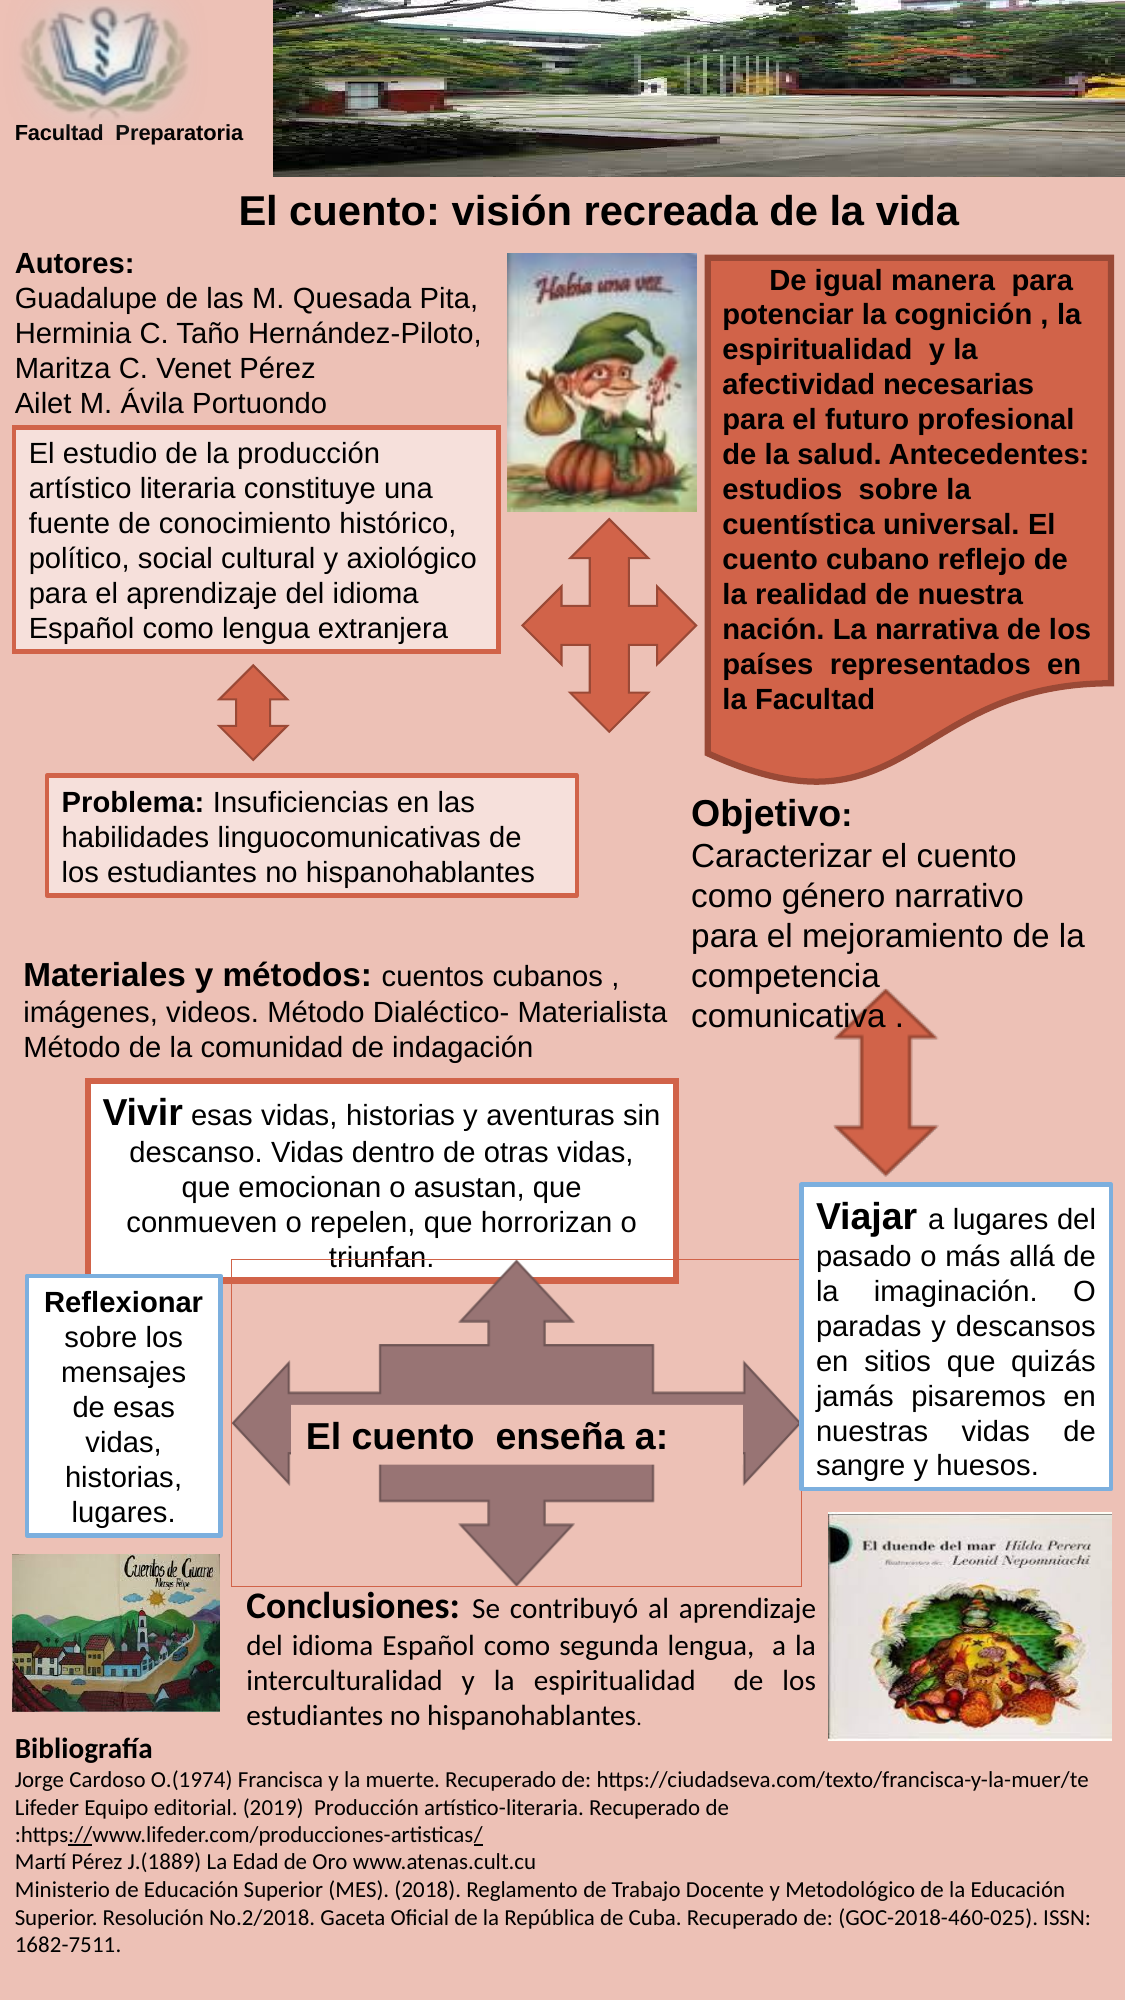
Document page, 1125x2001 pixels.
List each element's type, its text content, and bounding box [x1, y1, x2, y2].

picture [231, 1259, 802, 1587]
text_box El estudio de la producción artístico literaria constituye una fuente de conocimiento histórico, político, social cultural y axiológico para el aprendizaje del idioma Español como lengua extranjera [13, 462, 499, 653]
picture [272, 0, 1125, 177]
picture [833, 988, 939, 1177]
picture [12, 1554, 220, 1712]
text_box [520, 517, 698, 734]
title El cuento: visión recreada de la vida [150, 185, 1059, 243]
text_box Vivir esas vidas, historias y aventuras sin descanso. Vidas dentro de otras vidas, que emocionan o asustan, que conmueven o repelen, que horrorizan o triunfan. [87, 1080, 677, 1282]
text_box [216, 663, 290, 762]
text_box Conclusiones: Se contribuyó al aprendizaje del idioma Español como segunda lengua, a la interculturalidad y la espiritualidad de los estudiantes no hispanohablantes. [231, 1573, 828, 1722]
text_box Problema: Insuficiencias en las habilidades linguocomunicativas de los estudiantes no hispanohablantes [46, 775, 577, 896]
picture [507, 253, 697, 512]
text_box Autores: Guadalupe de las M. Quesada Pita, Herminia C. Taño Hernández-Piloto, Maritza C. Venet Pérez Ailet M. Ávila Portuondo [0, 237, 517, 462]
picture [0, 0, 212, 150]
text_box De igual manera para potenciar la cognición , la espiritualidad y la afectividad necesarias para el futuro profesional de la salud. Antecedentes: estudios sobre la cuentística universal. El cuento cubano reflejo de la realidad de nuestra nación. La narrativa de los países representados en la Facultad [706, 256, 1113, 781]
text_box Reflexionar sobre los mensajes de esas vidas, historias, lugares. [26, 1275, 221, 1536]
text_box Bibliografía Jorge Cardoso O.(1974) Francisca y la muerte. Recuperado de: https://ciudadseva.com/texto/francisca-y-la-muer/te Lifeder Equipo editorial. (2019) Producción artístico-literaria. Recuperado de :https://www.lifeder.com/producciones-artisticas/ Martí Pérez J.(1889) La Edad de Oro www.atenas.cult.cu Ministerio de Educación Superior (MES). (2018). Reglamento de Trabajo Docente y Metodológico de la Educación Superior. Resolución No.2/2018. Gaceta Oficial de la República de Cuba. Recuperado de: (GOC-2018-460-025). ISSN: 1682-7511. [0, 1722, 1125, 2000]
picture [828, 1512, 1112, 1741]
text_box Objetivo: Caracterizar el cuento como género narrativo para el mejoramiento de la competencia comunicativa . [676, 781, 1112, 1042]
text_box Facultad Preparatoria [0, 111, 272, 153]
text_box Materiales y métodos: cuentos cubanos , imágenes, videos. Método Dialéctico- Materialista Método de la comunidad de indagación [8, 946, 738, 1071]
text_box Viajar a lugares del pasado o más allá de la imaginación. O paradas y descansos en sitios que quizás jamás pisaremos en nuestras vidas de sangre y huesos. [801, 1184, 1112, 1490]
